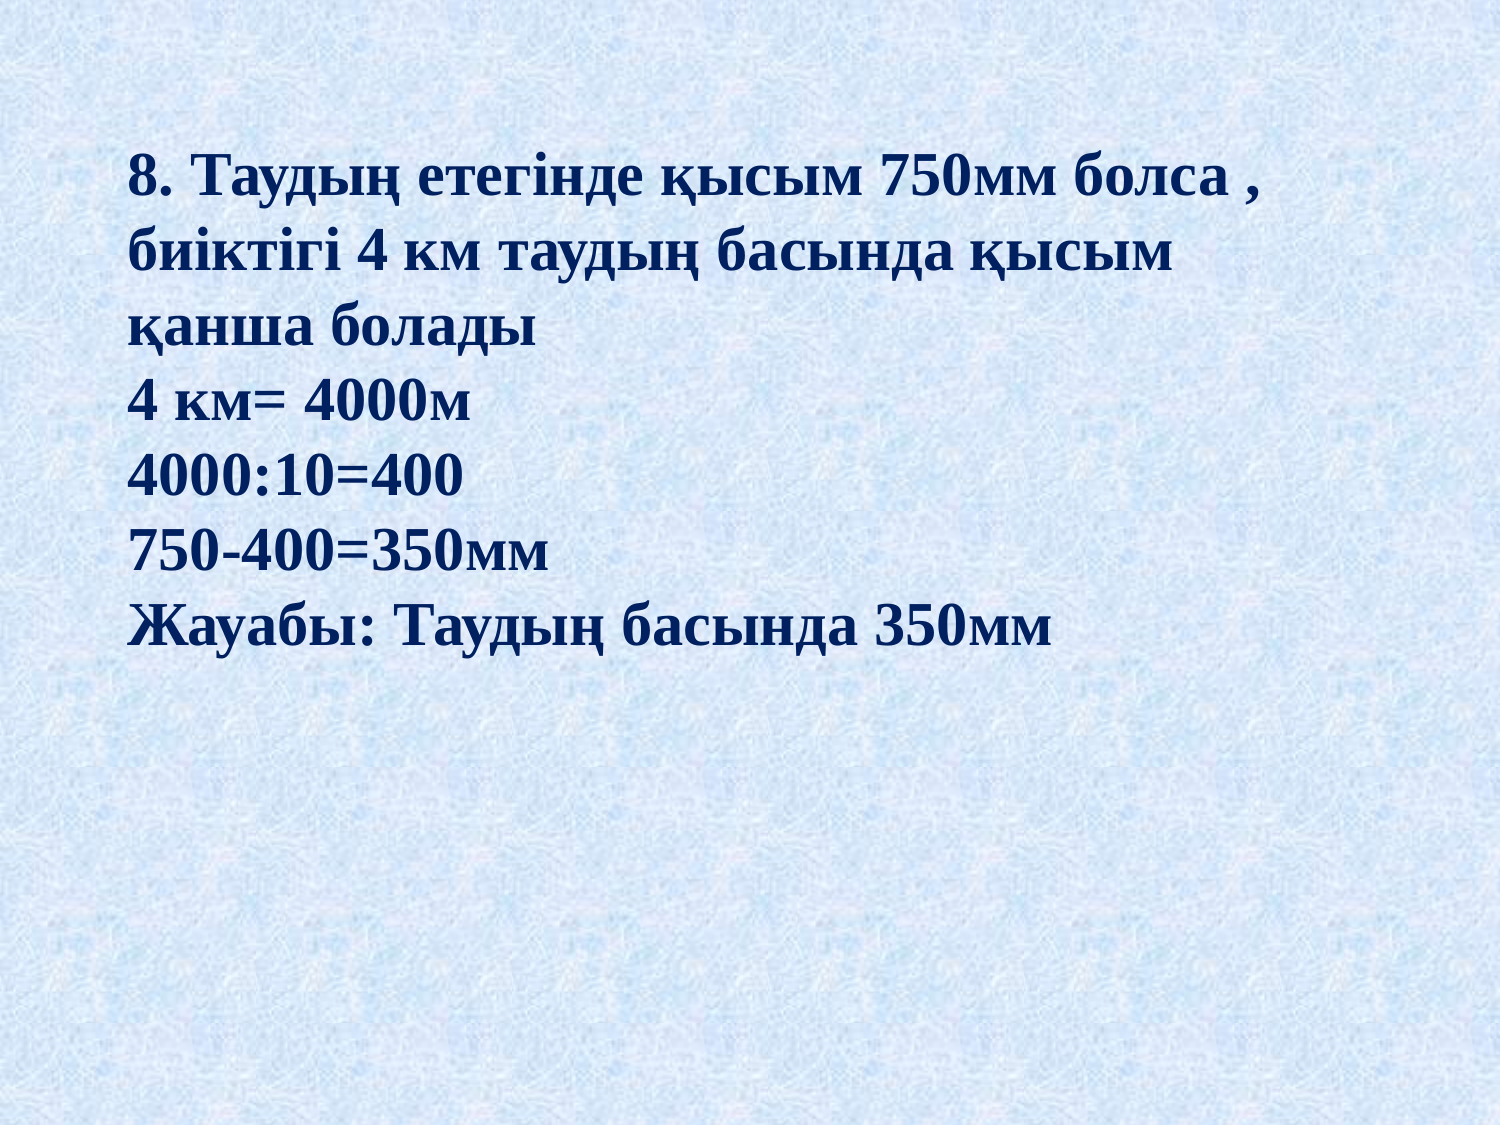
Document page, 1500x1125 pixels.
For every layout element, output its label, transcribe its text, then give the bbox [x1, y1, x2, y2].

title 8. Таудың етегінде қысым 750мм болса , биіктігі 4 км таудың басында қысым қанша болады 4 км= 4000м 4000:10=400 750-400=350мм Жауабы: Таудың басында 350мм [112, 349, 1388, 591]
picture [0, 0, 1500, 1125]
